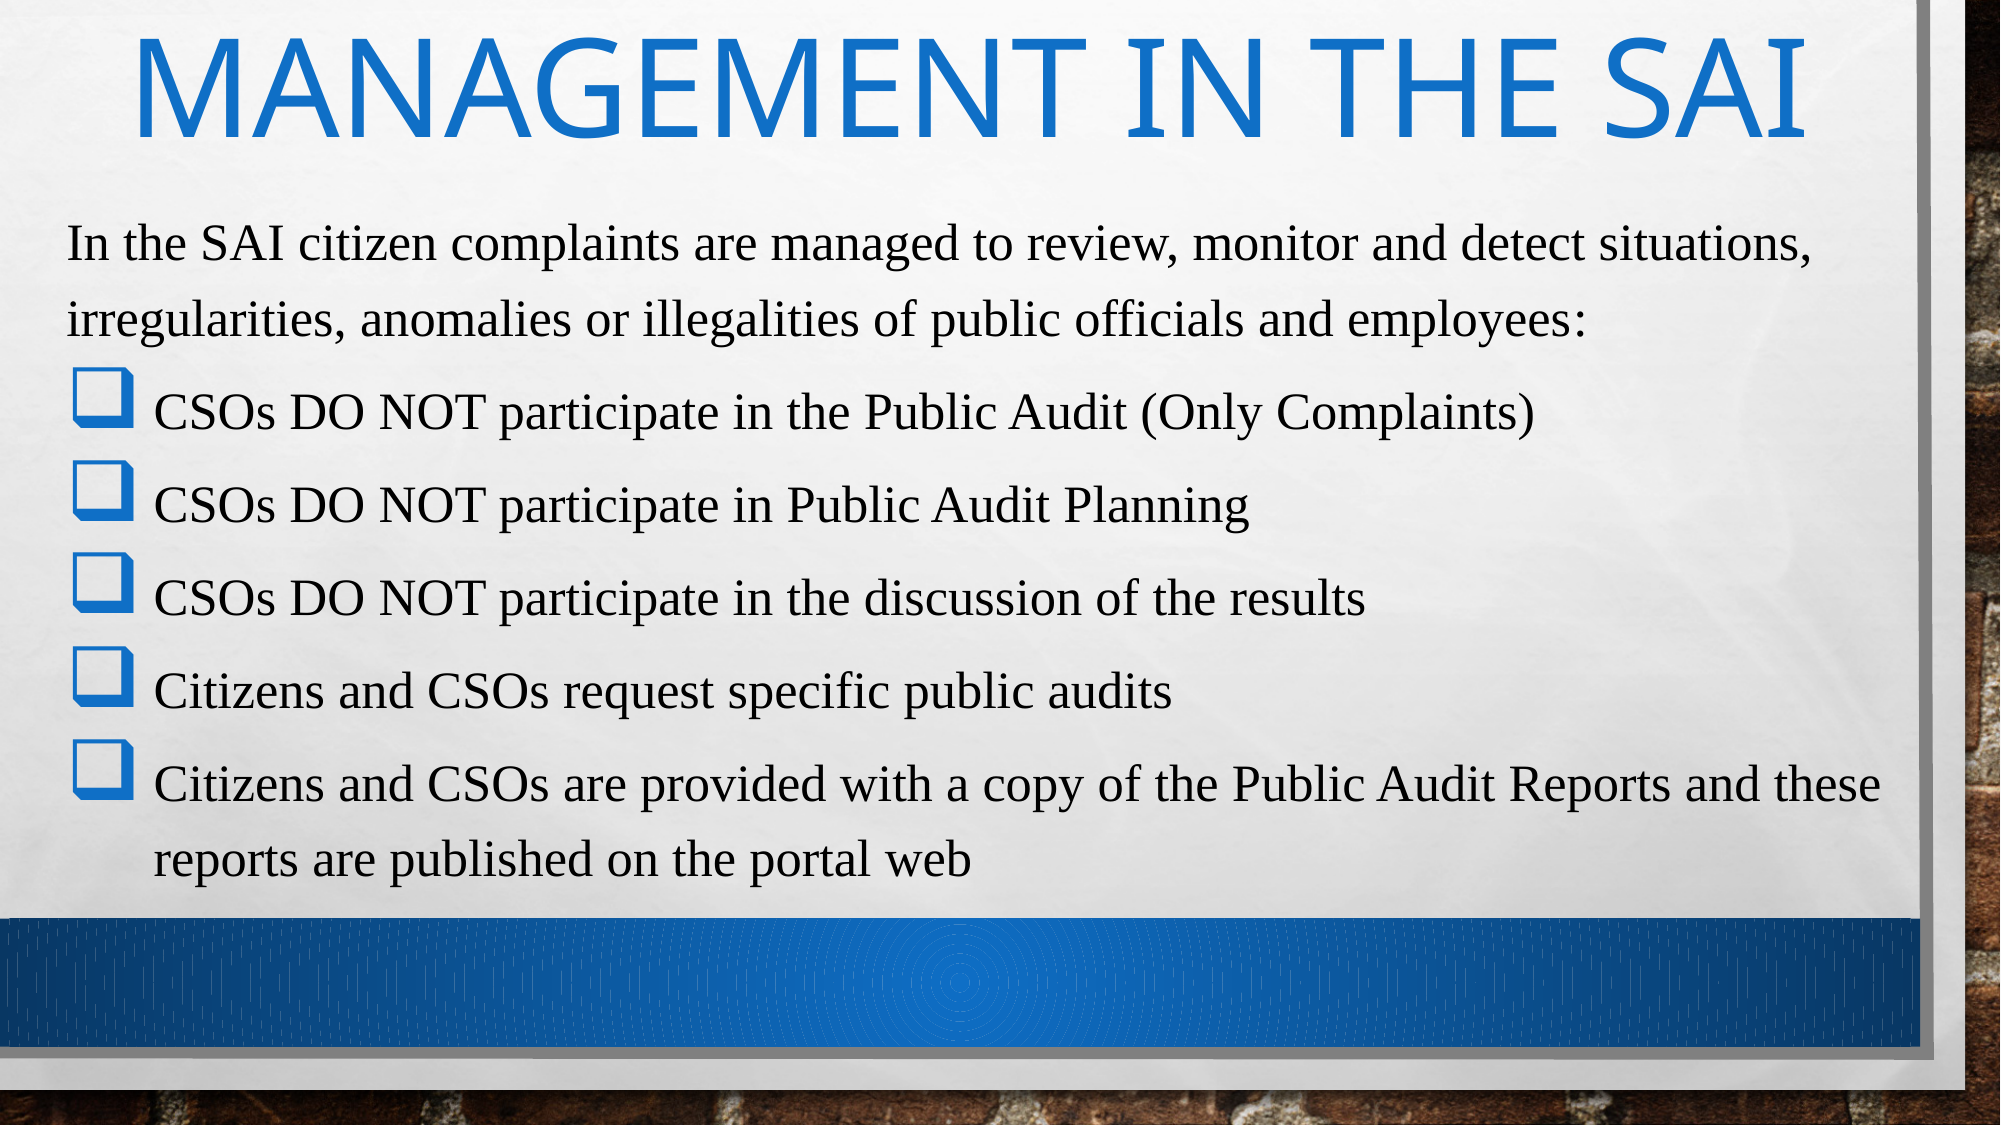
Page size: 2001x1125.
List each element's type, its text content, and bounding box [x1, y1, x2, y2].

title Management in the SAI [112, 0, 1889, 187]
list In the SAI citizen complaints are managed to review, monitor and detect situations, irregularities, anomalies or illegalities of public officials and employees: CSOs DO NOT participate in the Public Audit (Only Complaints) CSOs DO NOT participate in Public Audit Planning CSOs DO NOT participate in the discussion of the results Citizens and CSOs request specific public audits Citizens and CSOs are provided with a copy of the Public Audit Reports and these reports are published on the portal web [51, 187, 1921, 896]
picture [0, 0, 2000, 1125]
